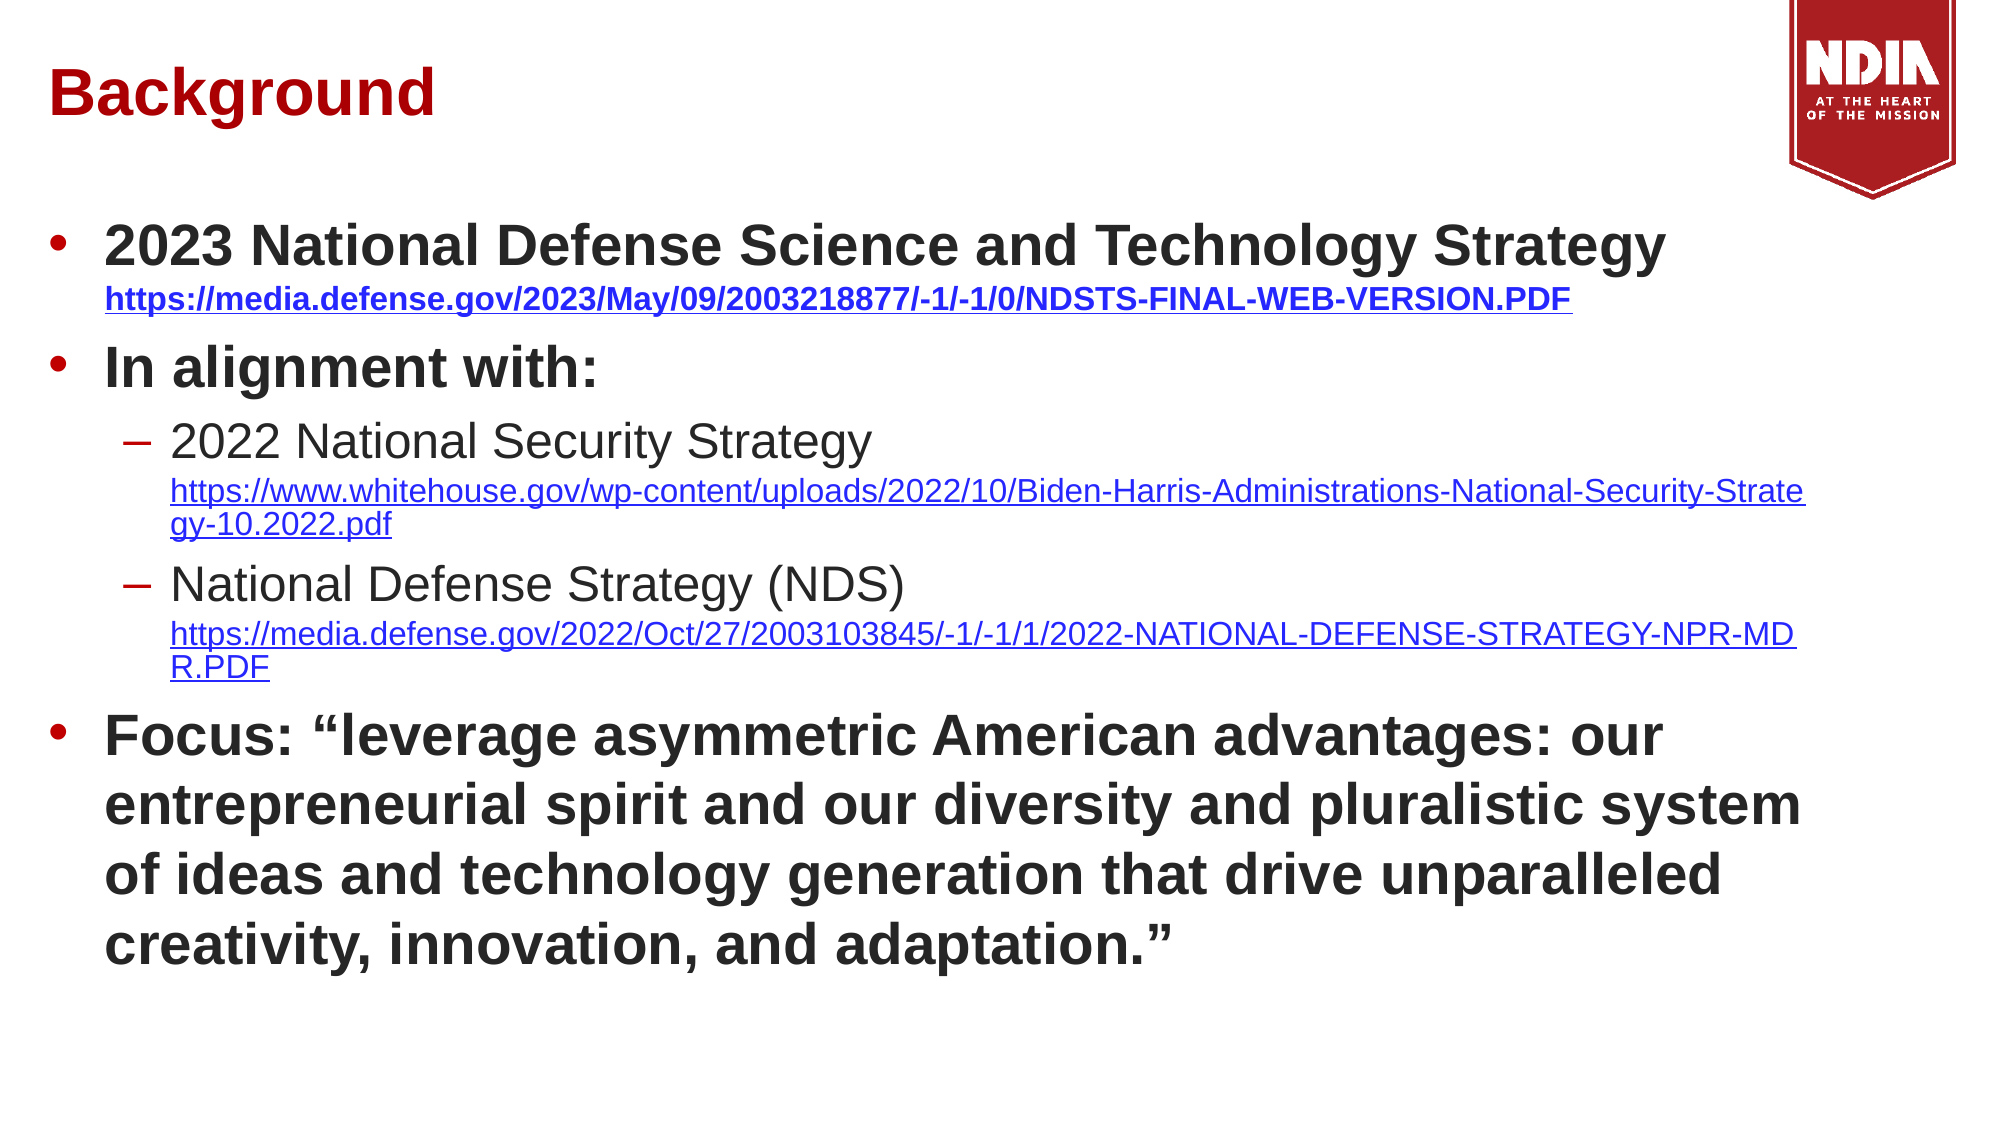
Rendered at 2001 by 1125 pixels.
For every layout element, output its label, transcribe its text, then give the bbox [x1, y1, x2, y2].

title Background [33, 28, 1684, 150]
list 2023 National Defense Science and Technology Strategy https://media.defense.gov/2023/May/09/2003218877/-1/-1/0/NDSTS-FINAL-WEB-VERSION.PDF In alignment with: 2022 National Security Strategy https://www.whitehouse.gov/wp-content/uploads/2022/10/Biden-Harris-Administrations-National-Security-Strategy-10.2022.pdf National Defense Strategy (NDS) https://media.defense.gov/2022/Oct/27/2003103845/-1/-1/1/2022-NATIONAL-DEFENSE-STRATEGY-NPR-MDR.PDF Focus: “leverage asymmetric American advantages: our entrepreneurial spirit and our diversity and pluralistic system of ideas and technology generation that drive unparalleled creativity, innovation, and adaptation.” [33, 200, 1834, 993]
picture [1789, 0, 1956, 200]
